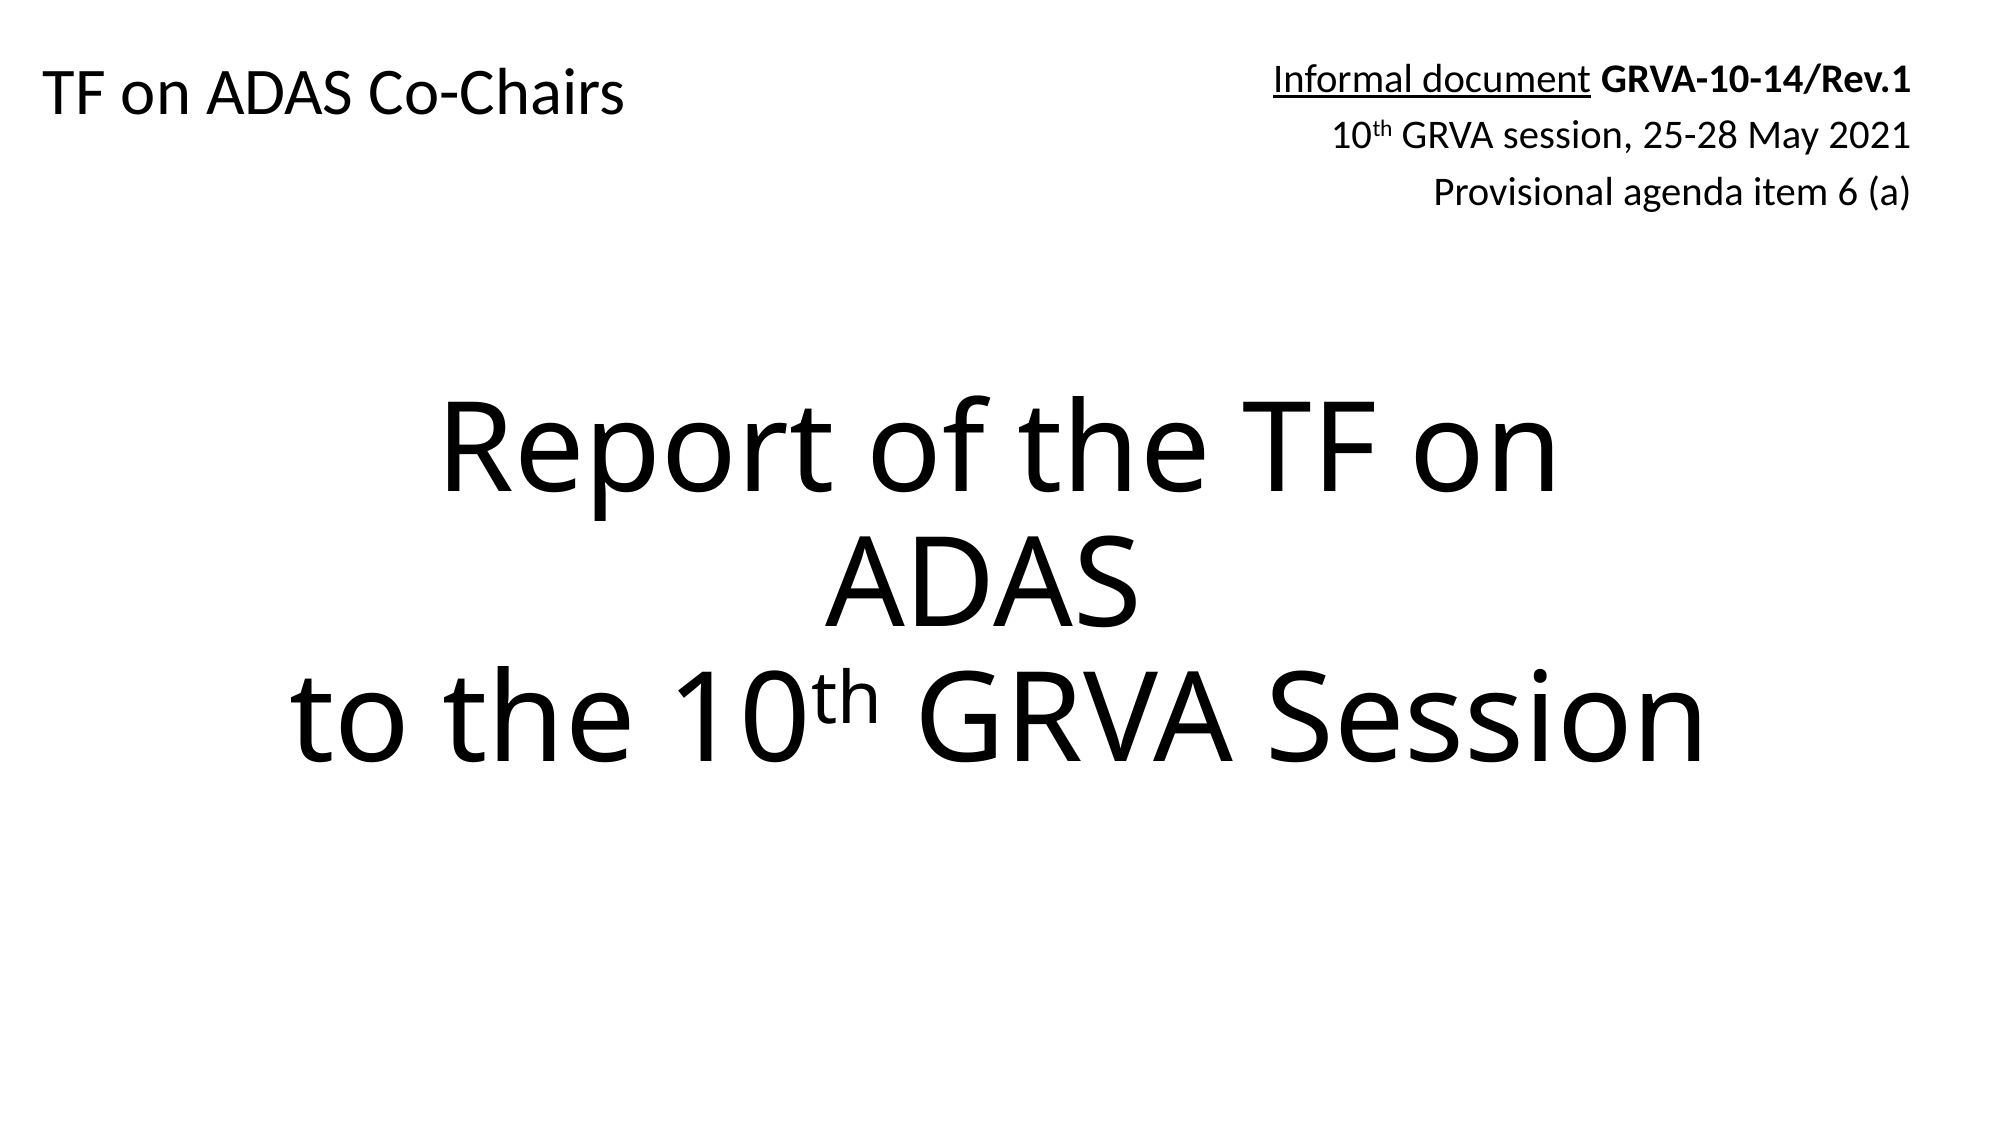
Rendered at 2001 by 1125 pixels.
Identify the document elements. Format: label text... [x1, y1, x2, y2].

title Report of the TF on ADAS to the 10th GRVA Session [249, 403, 1750, 796]
text_box Informal document GRVA-10-14/Rev.1 10th GRVA session, 25-28 May 2021 Provisional agenda item 6 (a) [1176, 49, 1927, 226]
text_box TF on ADAS Co-Chairs [27, 49, 778, 147]
